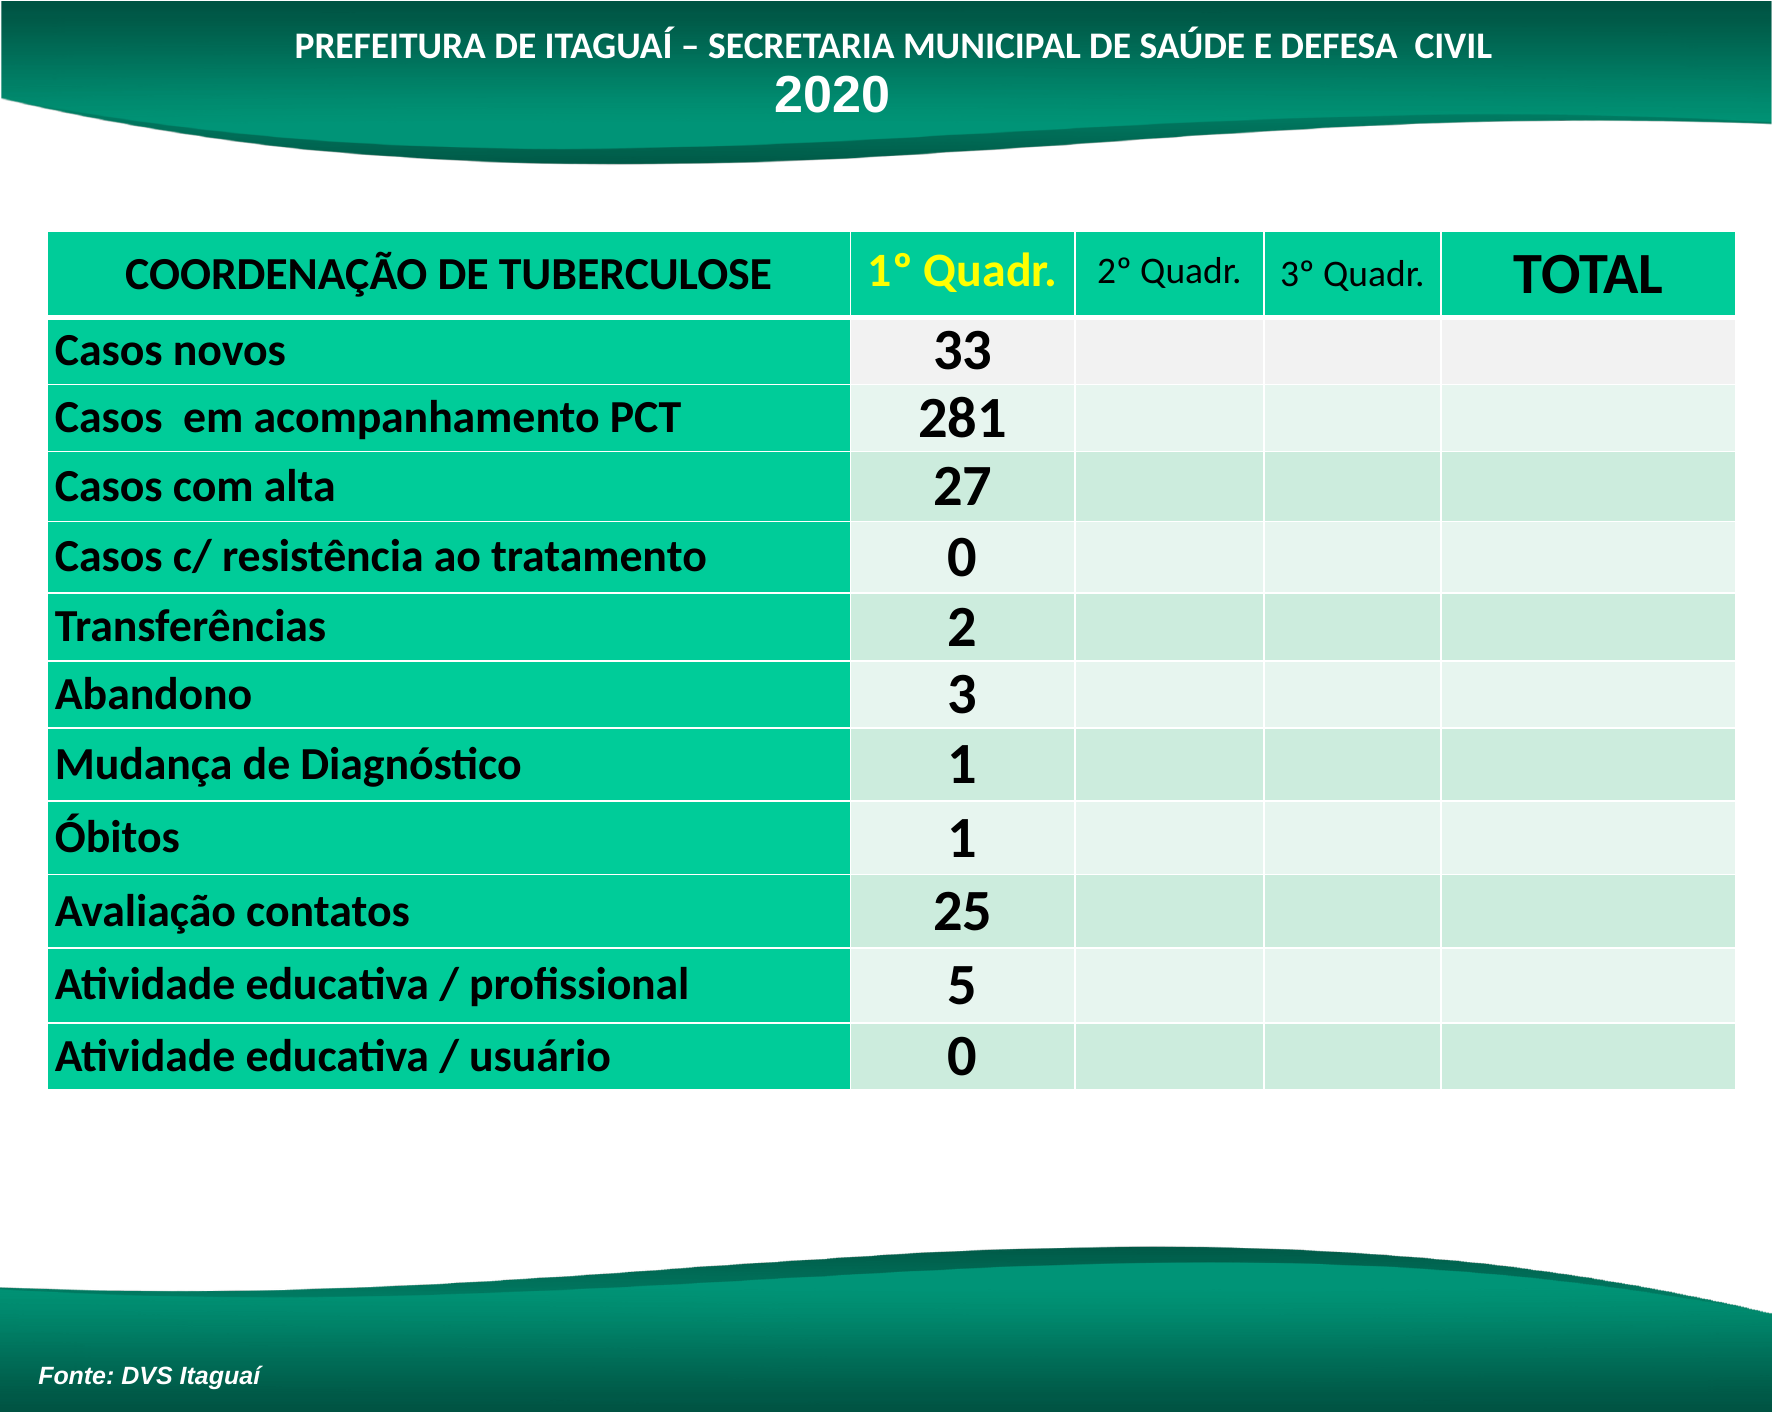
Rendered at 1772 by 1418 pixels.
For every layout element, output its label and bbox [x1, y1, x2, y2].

text_box [201, 1371, 207, 1383]
table_cell [851, 594, 1074, 660]
table_cell [48, 594, 850, 660]
text_box [1181, 34, 1201, 58]
text_box [157, 1367, 171, 1384]
table_cell [1265, 320, 1440, 384]
text_box [1206, 34, 1225, 57]
text_box [1044, 34, 1064, 57]
text_box [188, 1368, 195, 1384]
text_box [317, 34, 333, 57]
text_box [873, 34, 893, 57]
text_box [497, 34, 516, 57]
text_box [1445, 34, 1465, 57]
text_box [93, 1371, 105, 1384]
text_box [1018, 34, 1022, 57]
text_box [445, 34, 461, 57]
table_cell [1442, 662, 1735, 727]
picture [0, 1228, 1772, 1412]
table_cell [1076, 802, 1263, 874]
text_box [521, 34, 534, 57]
table_cell [1442, 875, 1735, 947]
text_box [1115, 34, 1129, 57]
text_box [1307, 34, 1320, 57]
text_box [142, 1367, 156, 1383]
table_cell [1076, 662, 1263, 727]
text_box [834, 76, 858, 111]
table_cell [1076, 452, 1263, 521]
text_box [420, 34, 439, 58]
text_box [1158, 34, 1178, 57]
table_header [1265, 232, 1440, 315]
table_cell [1265, 522, 1440, 592]
table_cell [1265, 662, 1440, 727]
table_cell [48, 875, 850, 947]
table_cell [851, 662, 1074, 727]
text_box [988, 34, 992, 57]
text_box [1142, 34, 1155, 58]
text_box [906, 34, 933, 57]
table_cell [1442, 320, 1735, 384]
text_box [464, 34, 484, 57]
text_box [1068, 34, 1080, 57]
text_box [996, 34, 1013, 58]
table_cell [1442, 802, 1735, 874]
table_cell [1076, 385, 1263, 451]
text_box [555, 34, 572, 57]
text_box [666, 27, 673, 57]
table_cell [48, 729, 850, 800]
text_box [728, 34, 742, 57]
table_cell [1442, 729, 1735, 800]
table_cell [1076, 522, 1263, 592]
table_cell [1076, 594, 1263, 660]
text_box [819, 34, 839, 57]
table_cell [1265, 1024, 1440, 1089]
table_cell [48, 949, 850, 1022]
text_box [864, 76, 887, 112]
table_cell [48, 662, 850, 727]
table_header [1076, 232, 1263, 315]
table_cell [1442, 385, 1735, 451]
text_box [1256, 34, 1270, 57]
text_box [787, 34, 820, 57]
table_cell [1265, 385, 1440, 451]
text_box [392, 34, 396, 57]
table_cell [851, 452, 1074, 521]
table_cell [1265, 802, 1440, 874]
table_cell [1442, 949, 1735, 1022]
table_header [851, 232, 1074, 315]
text_box [240, 1371, 251, 1384]
table_cell [851, 802, 1074, 874]
table_cell [1442, 1024, 1735, 1089]
text_box [356, 34, 369, 57]
table_cell [48, 320, 850, 384]
text_box [40, 1367, 53, 1383]
text_box [1416, 34, 1433, 58]
text_box [776, 76, 800, 111]
table_cell [1442, 452, 1735, 521]
text_box [1437, 34, 1441, 57]
text_box [373, 34, 387, 57]
text_box [710, 34, 724, 58]
text_box [400, 34, 417, 57]
text_box [55, 1371, 67, 1384]
text_box [843, 34, 860, 57]
text_box [1325, 34, 1338, 57]
table_cell [1076, 1024, 1263, 1089]
text_box [181, 1367, 186, 1383]
text_box [210, 1371, 223, 1389]
text_box [1283, 34, 1302, 57]
table_cell [48, 452, 850, 521]
text_box [1479, 34, 1491, 57]
text_box [641, 34, 661, 57]
table_header [1442, 232, 1735, 315]
text_box [806, 76, 829, 112]
text_box [297, 34, 313, 57]
table_cell [851, 729, 1074, 800]
text_box [1376, 34, 1396, 57]
table_cell [851, 522, 1074, 592]
text_box [70, 1371, 82, 1383]
text_box [255, 1369, 259, 1383]
table_cell [1265, 875, 1440, 947]
table_cell [1442, 594, 1735, 660]
table_cell [48, 385, 850, 451]
text_box [865, 34, 869, 57]
text_box [1360, 34, 1373, 58]
table_cell [1076, 949, 1263, 1022]
table_cell [1076, 320, 1263, 384]
text_box [963, 34, 982, 57]
text_box [338, 34, 352, 57]
text_box [938, 34, 957, 58]
text_box [1342, 34, 1356, 57]
text_box [233, 1371, 238, 1383]
text_box [1027, 34, 1043, 57]
picture [2, 1, 1771, 182]
table_cell [851, 875, 1074, 947]
table_cell [48, 522, 850, 592]
text_box [1229, 34, 1243, 57]
text_box [86, 1368, 92, 1384]
text_box [745, 34, 762, 58]
table_cell [1076, 729, 1263, 800]
table_cell [851, 385, 1074, 451]
table_cell [48, 1024, 850, 1089]
table_cell [851, 949, 1074, 1022]
table_cell [1265, 452, 1440, 521]
text_box [572, 34, 592, 57]
text_box [619, 34, 638, 58]
table_cell [851, 1024, 1074, 1089]
table_cell [1265, 949, 1440, 1022]
text_box [766, 34, 782, 57]
table_header [48, 232, 850, 315]
text_box [123, 1367, 138, 1383]
table_cell [851, 320, 1074, 384]
text_box [1469, 34, 1473, 57]
table_cell [48, 802, 850, 874]
table_cell [1265, 594, 1440, 660]
table_cell [1076, 875, 1263, 947]
text_box [1092, 34, 1111, 57]
table_cell [1442, 522, 1735, 592]
text_box [226, 1371, 231, 1384]
text_box [594, 34, 614, 58]
table_cell [1265, 729, 1440, 800]
